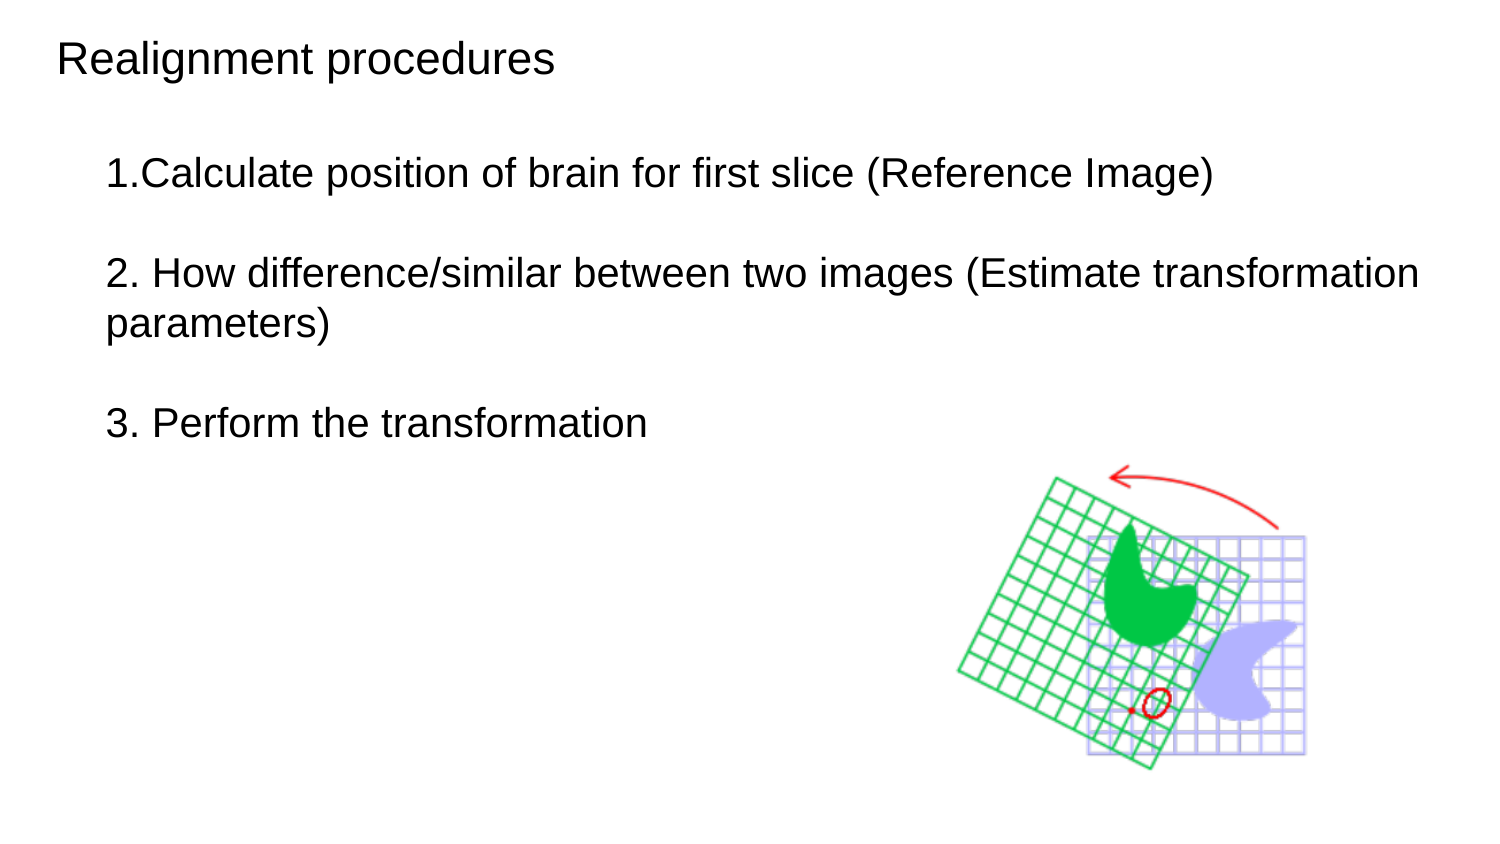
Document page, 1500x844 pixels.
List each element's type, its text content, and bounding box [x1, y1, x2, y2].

picture [949, 440, 1318, 784]
text_box Realignment procedures [41, 20, 1476, 91]
text_box 1.Calculate position of brain for first slice (Reference Image) 2. How difference/similar between two images (Estimate transformation parameters) 3. Perform the transformation [72, 138, 1451, 454]
